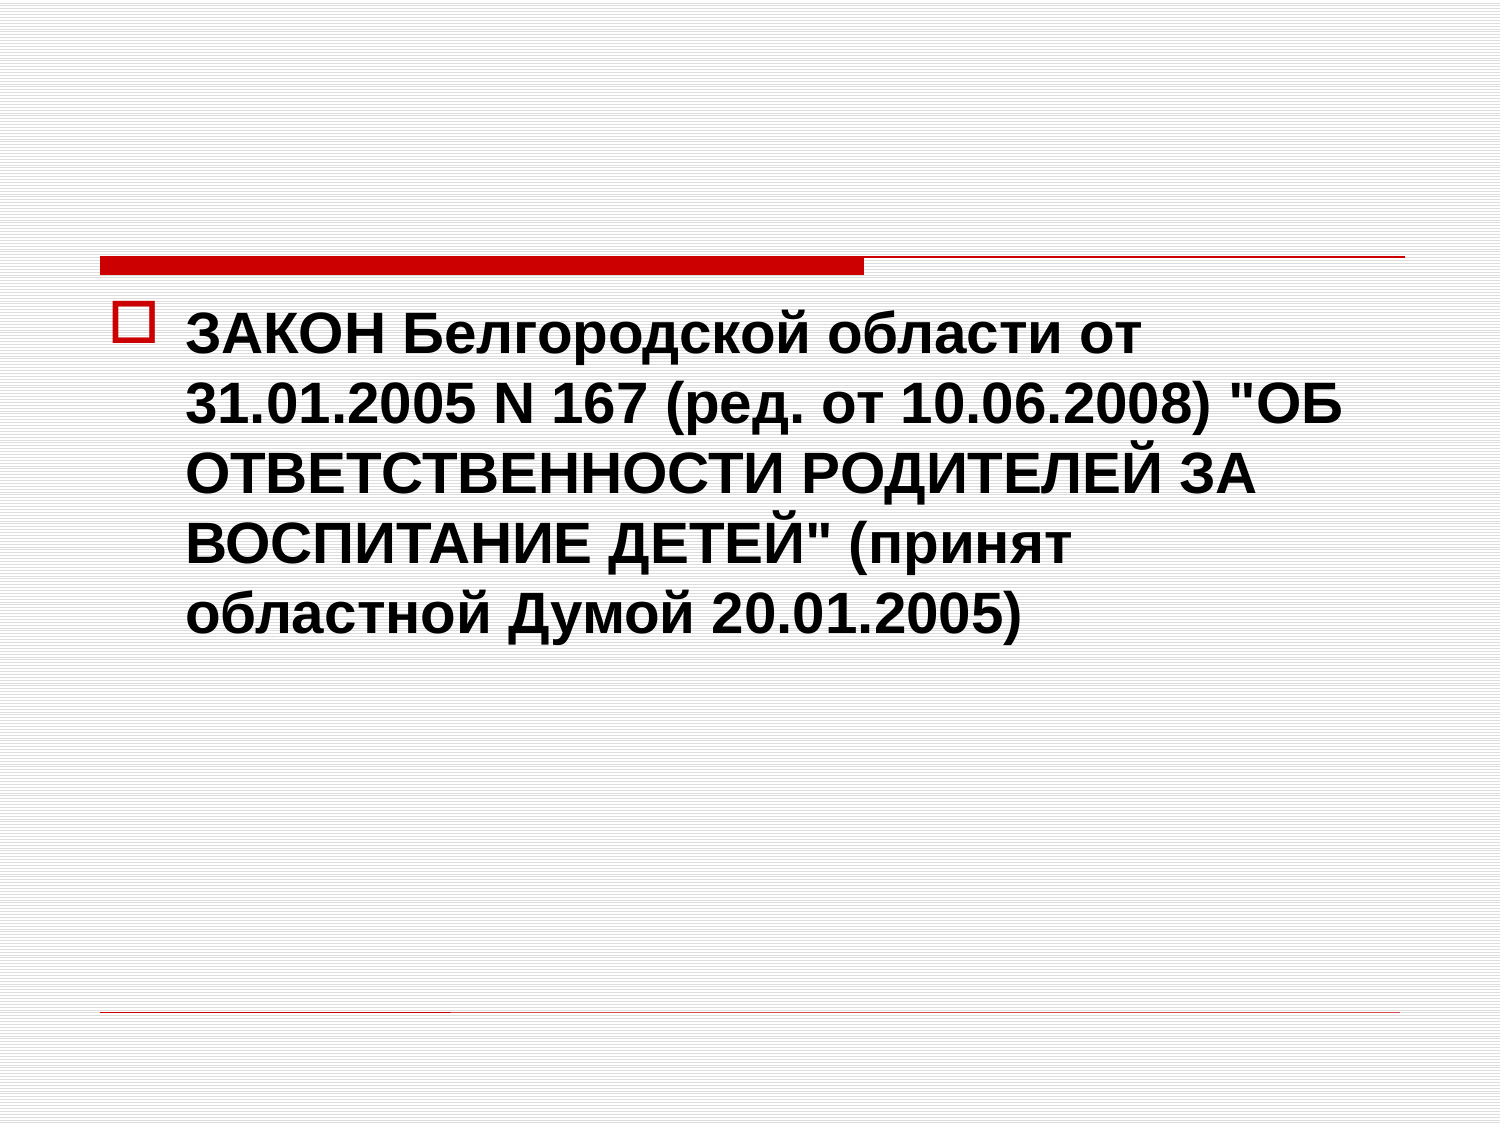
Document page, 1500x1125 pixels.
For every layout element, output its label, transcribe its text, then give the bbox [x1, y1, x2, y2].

title [93, 49, 1407, 434]
list ЗАКОН Белгородской области от 31.01.2005 N 167 (ред. от 10.06.2008) "ОБ ОТВЕТСТВЕННОСТИ РОДИТЕЛЕЙ ЗА ВОСПИТАНИЕ ДЕТЕЙ" (принят областной Думой 20.01.2005) [92, 287, 1406, 988]
